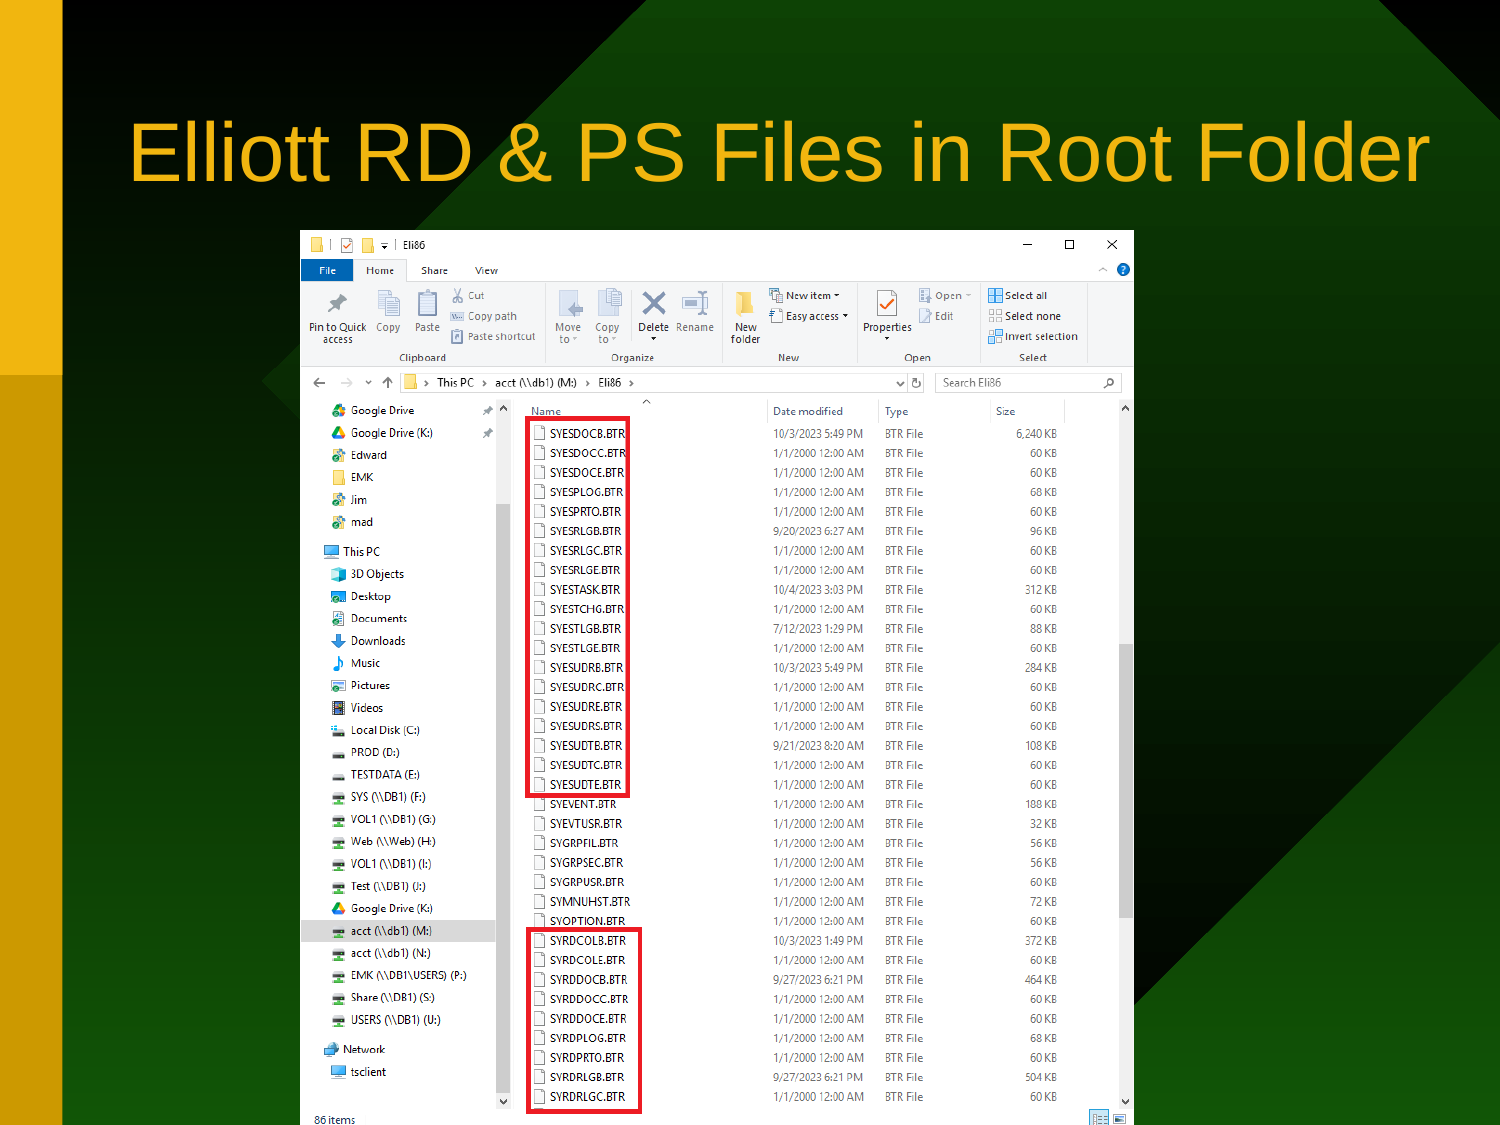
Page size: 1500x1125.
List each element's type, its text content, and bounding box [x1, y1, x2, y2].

title Elliott RD & PS Files in Root Folder [112, 75, 1450, 238]
picture [299, 230, 1134, 1125]
